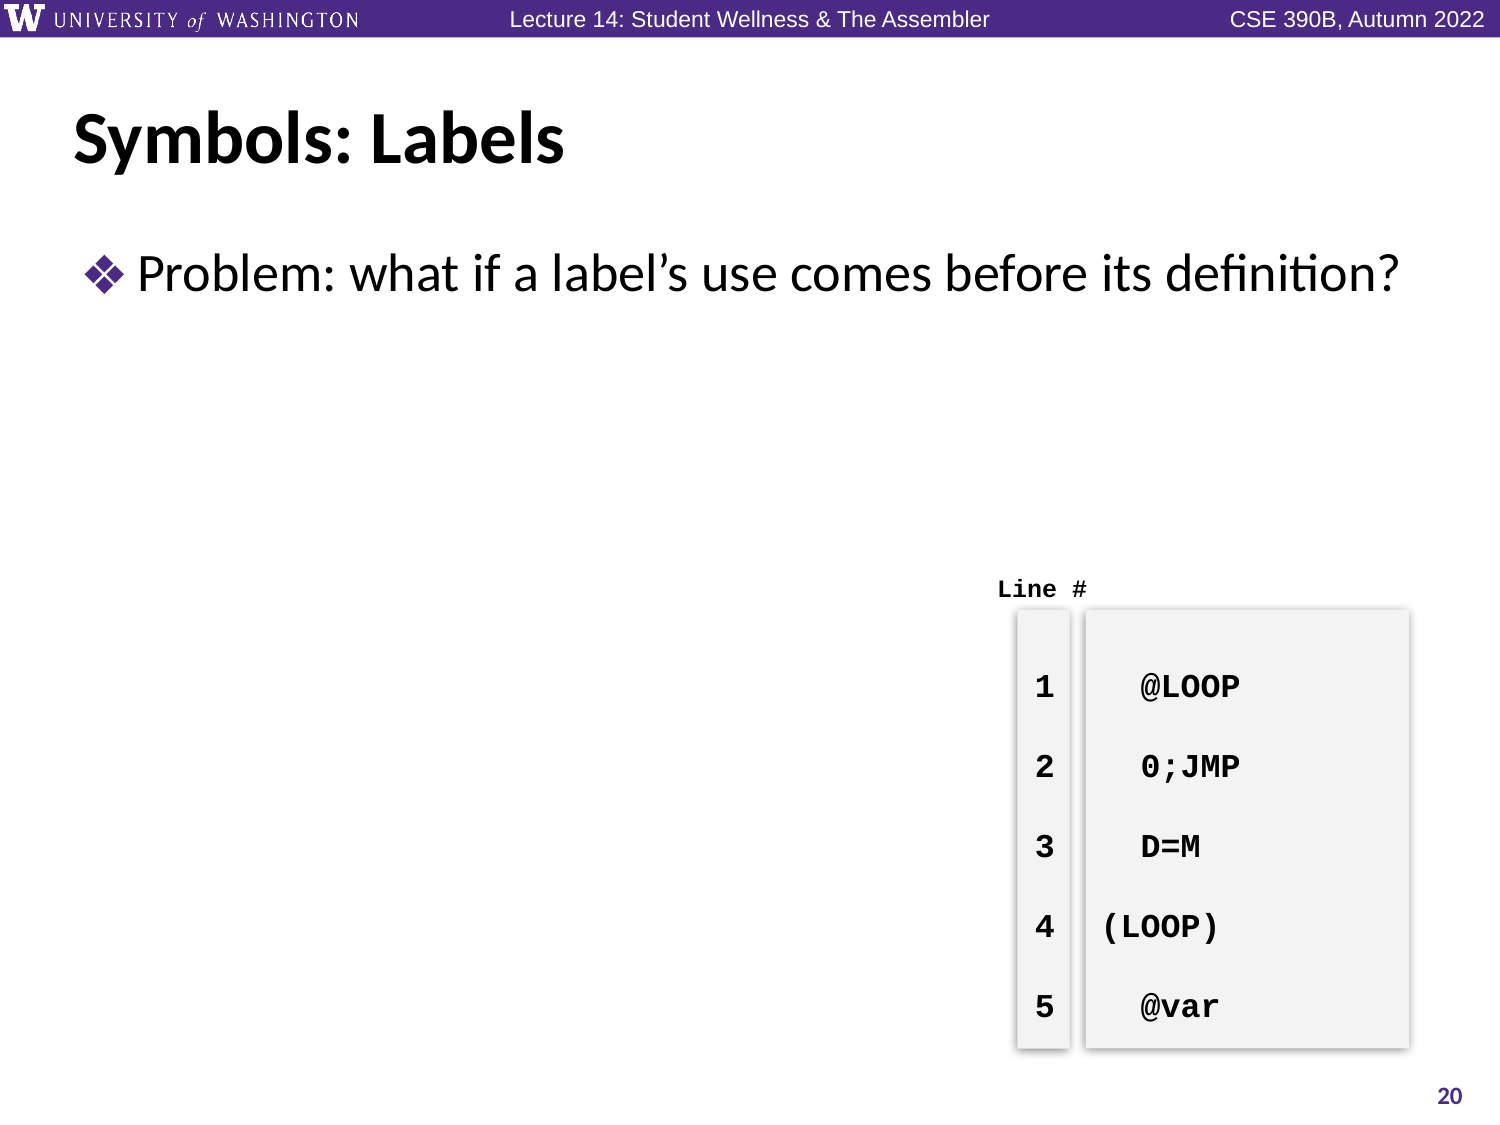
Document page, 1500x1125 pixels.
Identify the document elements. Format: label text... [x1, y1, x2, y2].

title Symbols: Labels [58, 71, 1438, 197]
list Problem: what if a label’s use comes before its definition? [65, 223, 1438, 1040]
text_box Line # [968, 557, 1116, 608]
picture [4, 4, 358, 32]
text_box 1 2 3 4 5 [1017, 609, 1070, 1049]
text_box @LOOP 0;JMP D=M (LOOP) @var [1085, 609, 1410, 1049]
slide_number 20 [1400, 1065, 1500, 1125]
